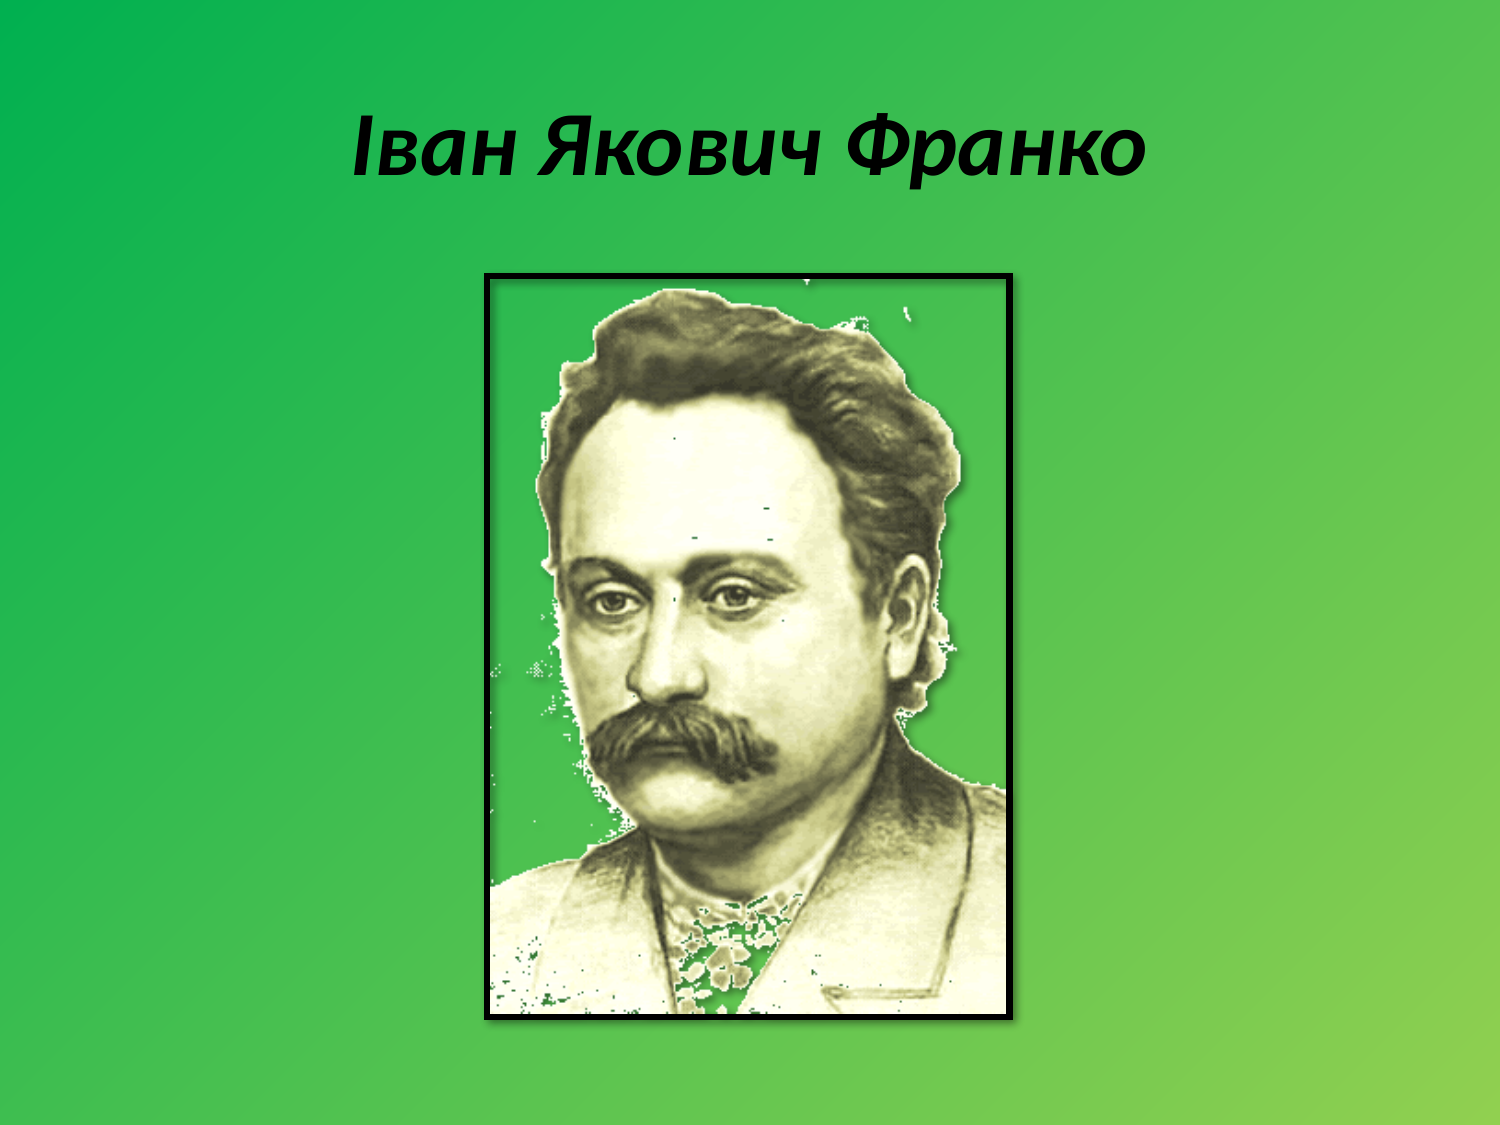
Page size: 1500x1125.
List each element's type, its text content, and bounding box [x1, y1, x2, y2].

picture [489, 278, 1007, 1015]
title Іван Якович Франко [75, 45, 1425, 233]
